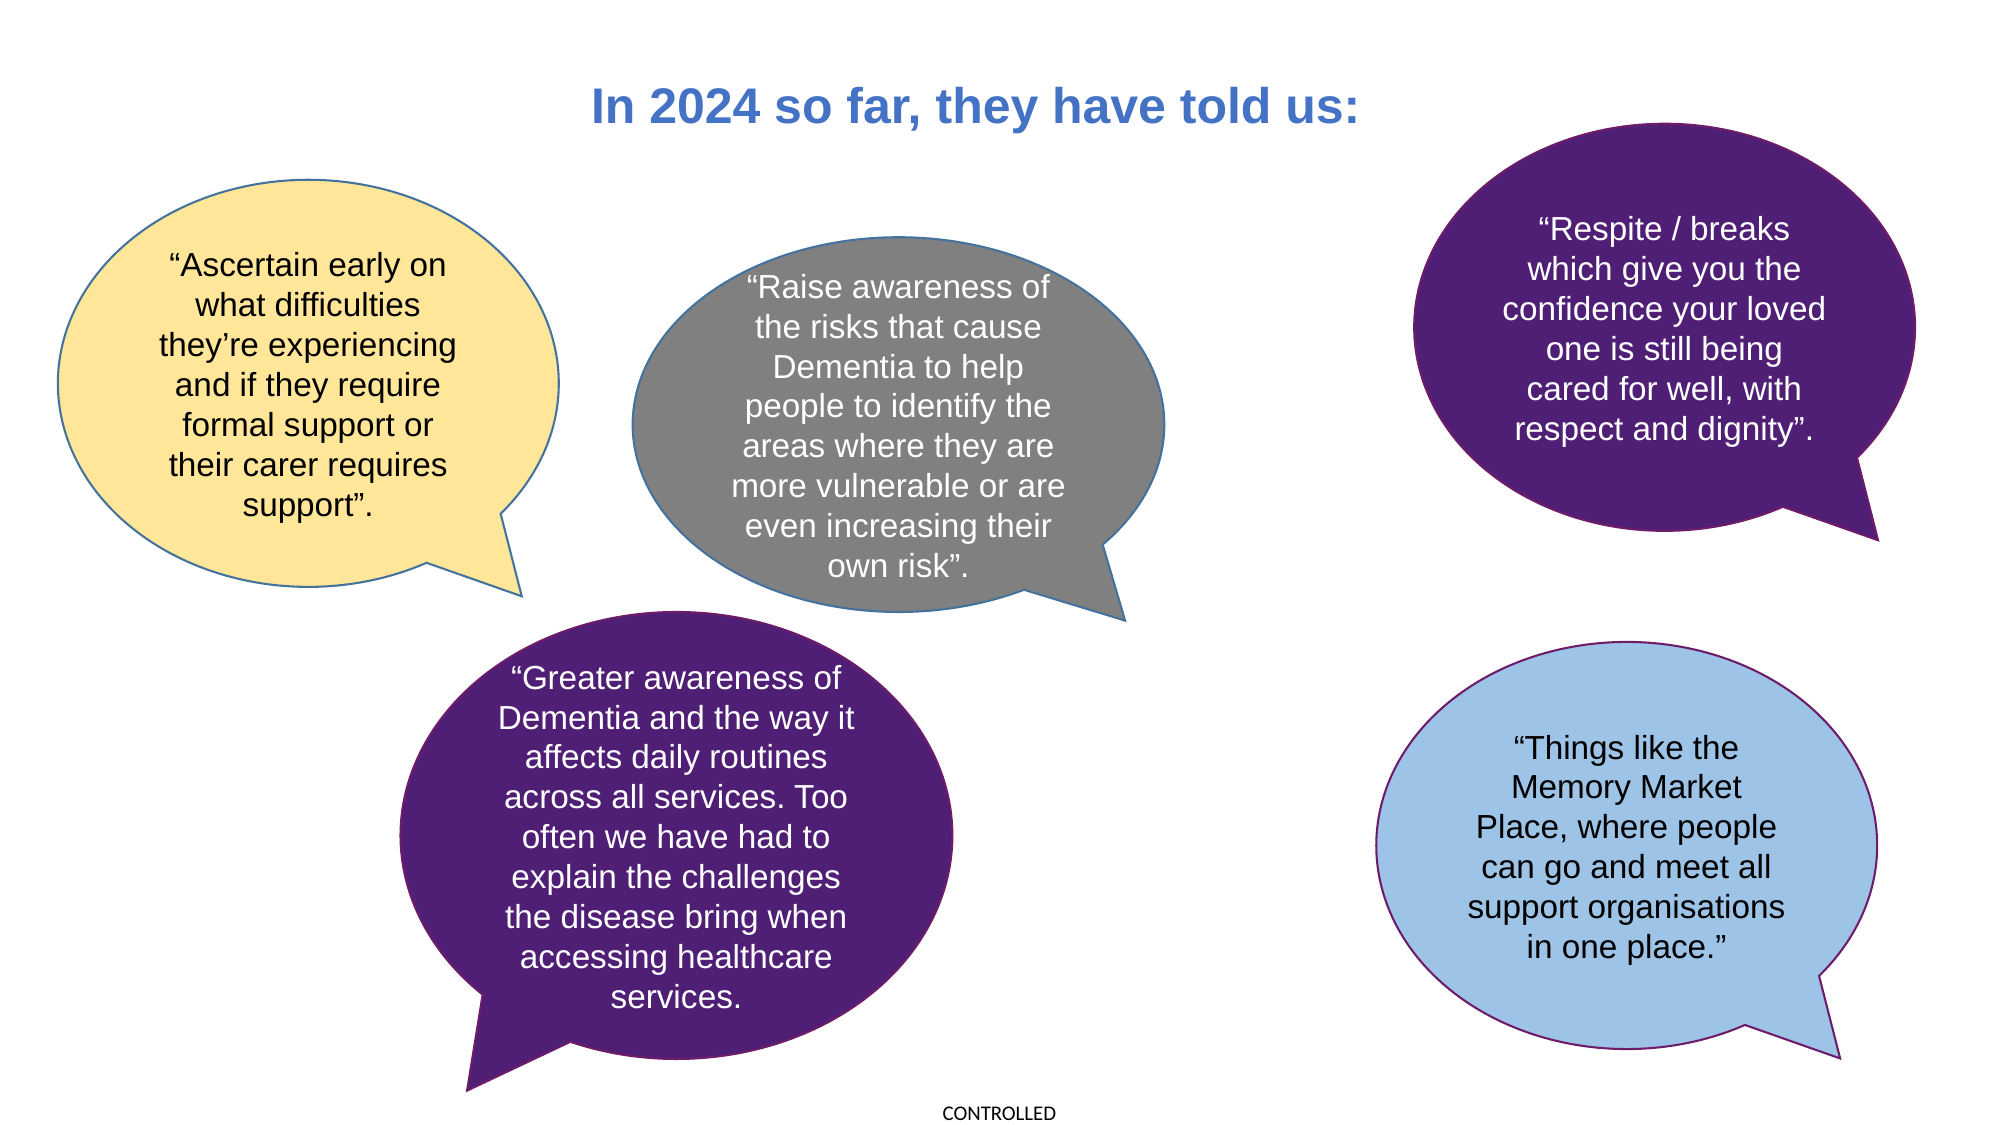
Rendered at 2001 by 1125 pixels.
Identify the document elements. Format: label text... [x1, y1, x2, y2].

text_box “Respite / breaks which give you the confidence your loved one is still being cared for well, with respect and dignity”. [1414, 123, 1916, 541]
text_box “Raise awareness of the risks that cause Dementia to help people to identify the areas where they are more vulnerable or are even increasing their own risk”. [631, 236, 1166, 623]
text_box “Ascertain early on what difficulties they’re experiencing and if they require formal support or their carer requires support”. [56, 178, 560, 598]
text_box “Greater awareness of Dementia and the way it affects daily routines across all services. Too often we have had to explain the challenges the disease bring when accessing healthcare services. [400, 611, 953, 1091]
title In 2024 so far, they have told us: [572, 2, 1380, 206]
text_box “Things like the Memory Market Place, where people can go and meet all support organisations in one place.” [1376, 641, 1878, 1059]
